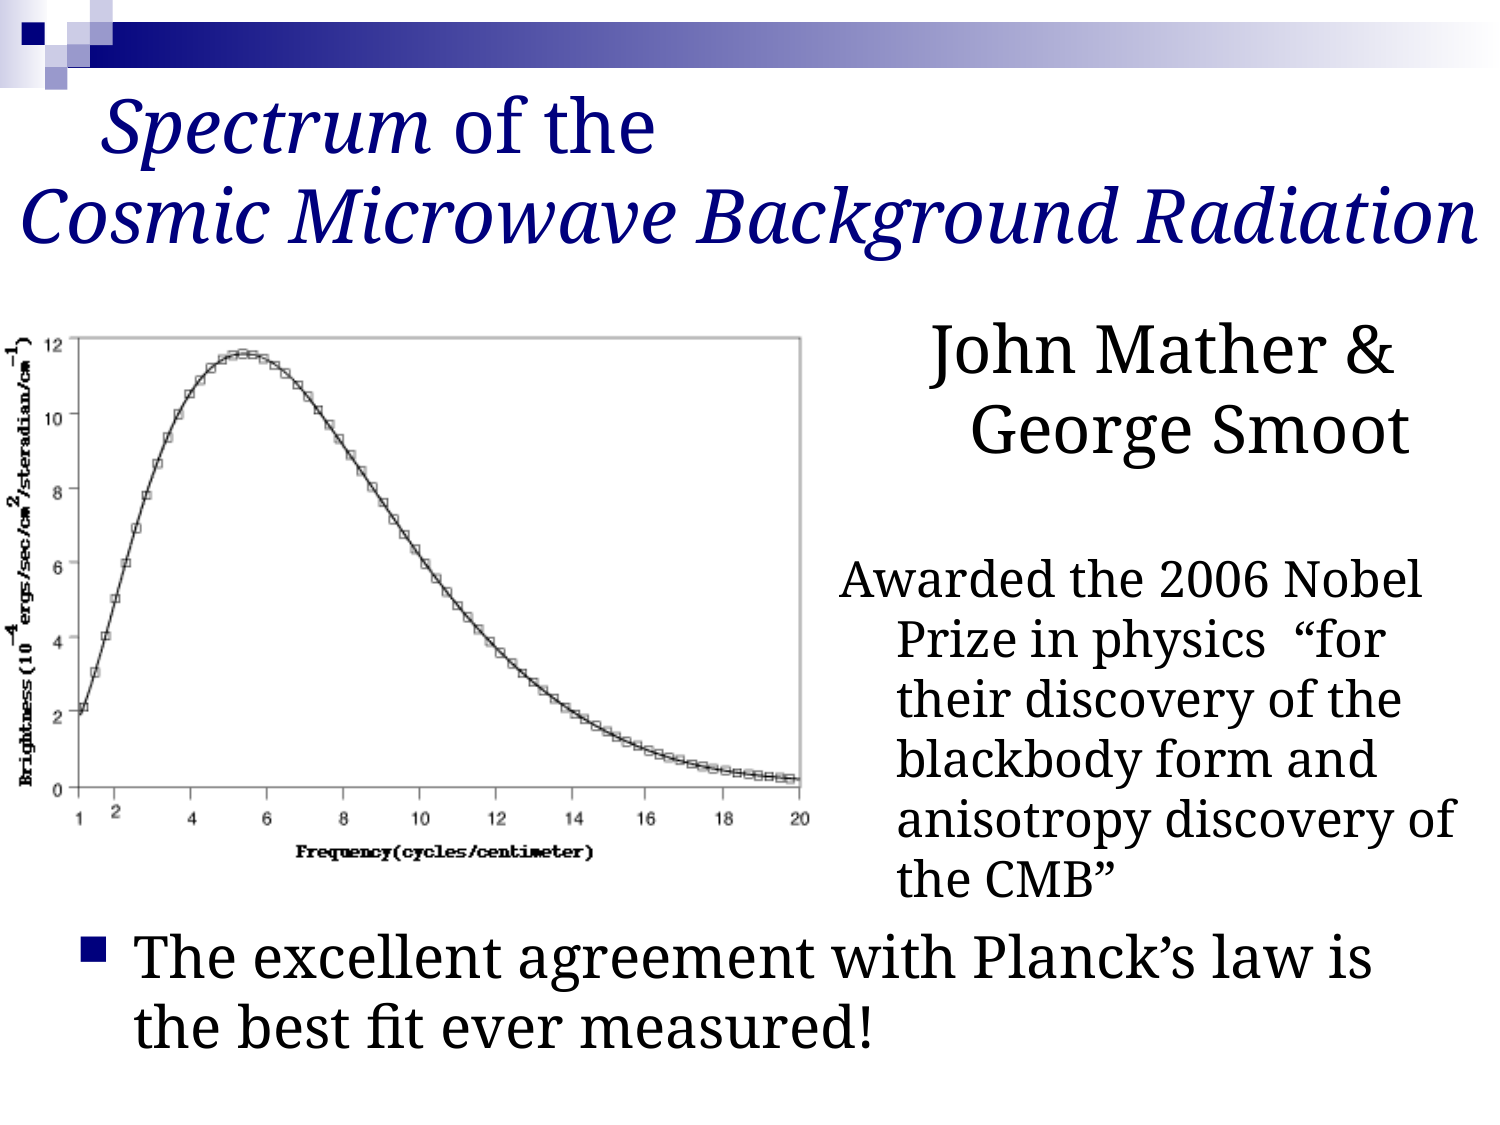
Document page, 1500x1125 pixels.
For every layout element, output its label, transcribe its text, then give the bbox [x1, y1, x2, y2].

picture [0, 324, 813, 865]
text_box John Mather & George Smoot Awarded the 2006 Nobel Prize in physics “for their discovery of the blackbody form and anisotropy discovery of the CMB” [824, 299, 1500, 963]
text_box The excellent agreement with Planck’s law is the best fit ever measured! [62, 912, 1425, 1125]
title Spectrum of the Cosmic Microwave Background Radiation [0, 49, 1500, 288]
